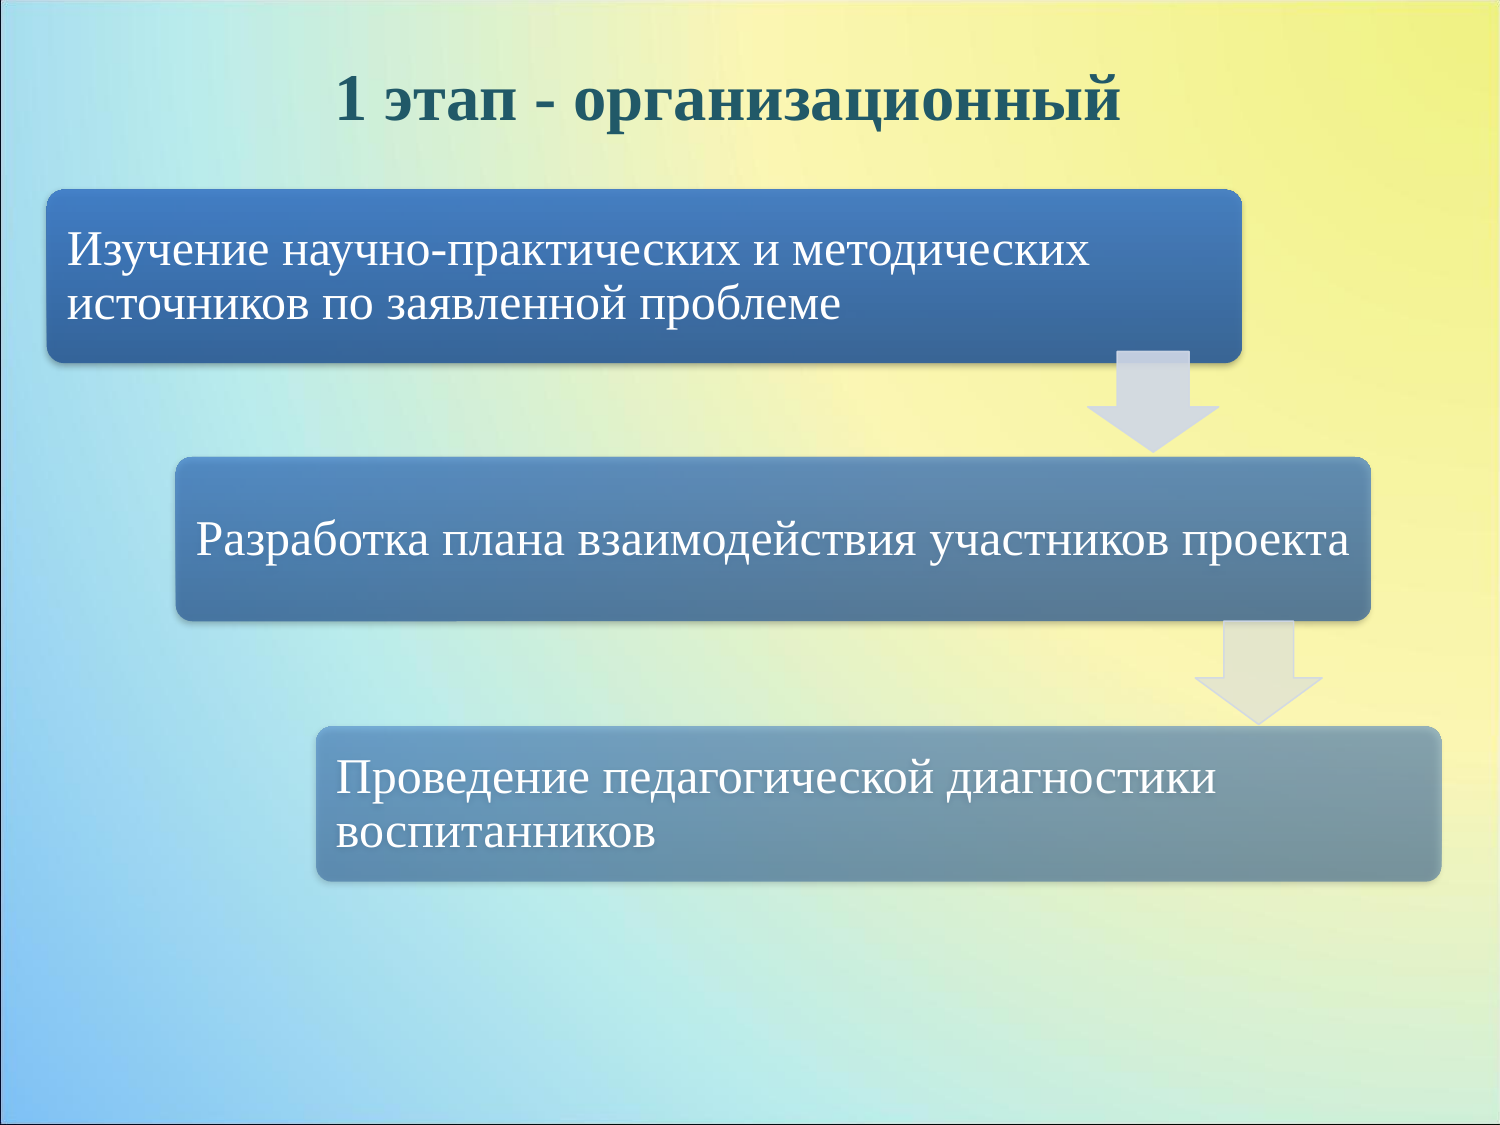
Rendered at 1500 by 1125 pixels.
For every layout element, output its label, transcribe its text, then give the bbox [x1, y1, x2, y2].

title 1 этап - организационный [70, 23, 1421, 165]
picture [0, 0, 1500, 1125]
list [46, 187, 1454, 1079]
